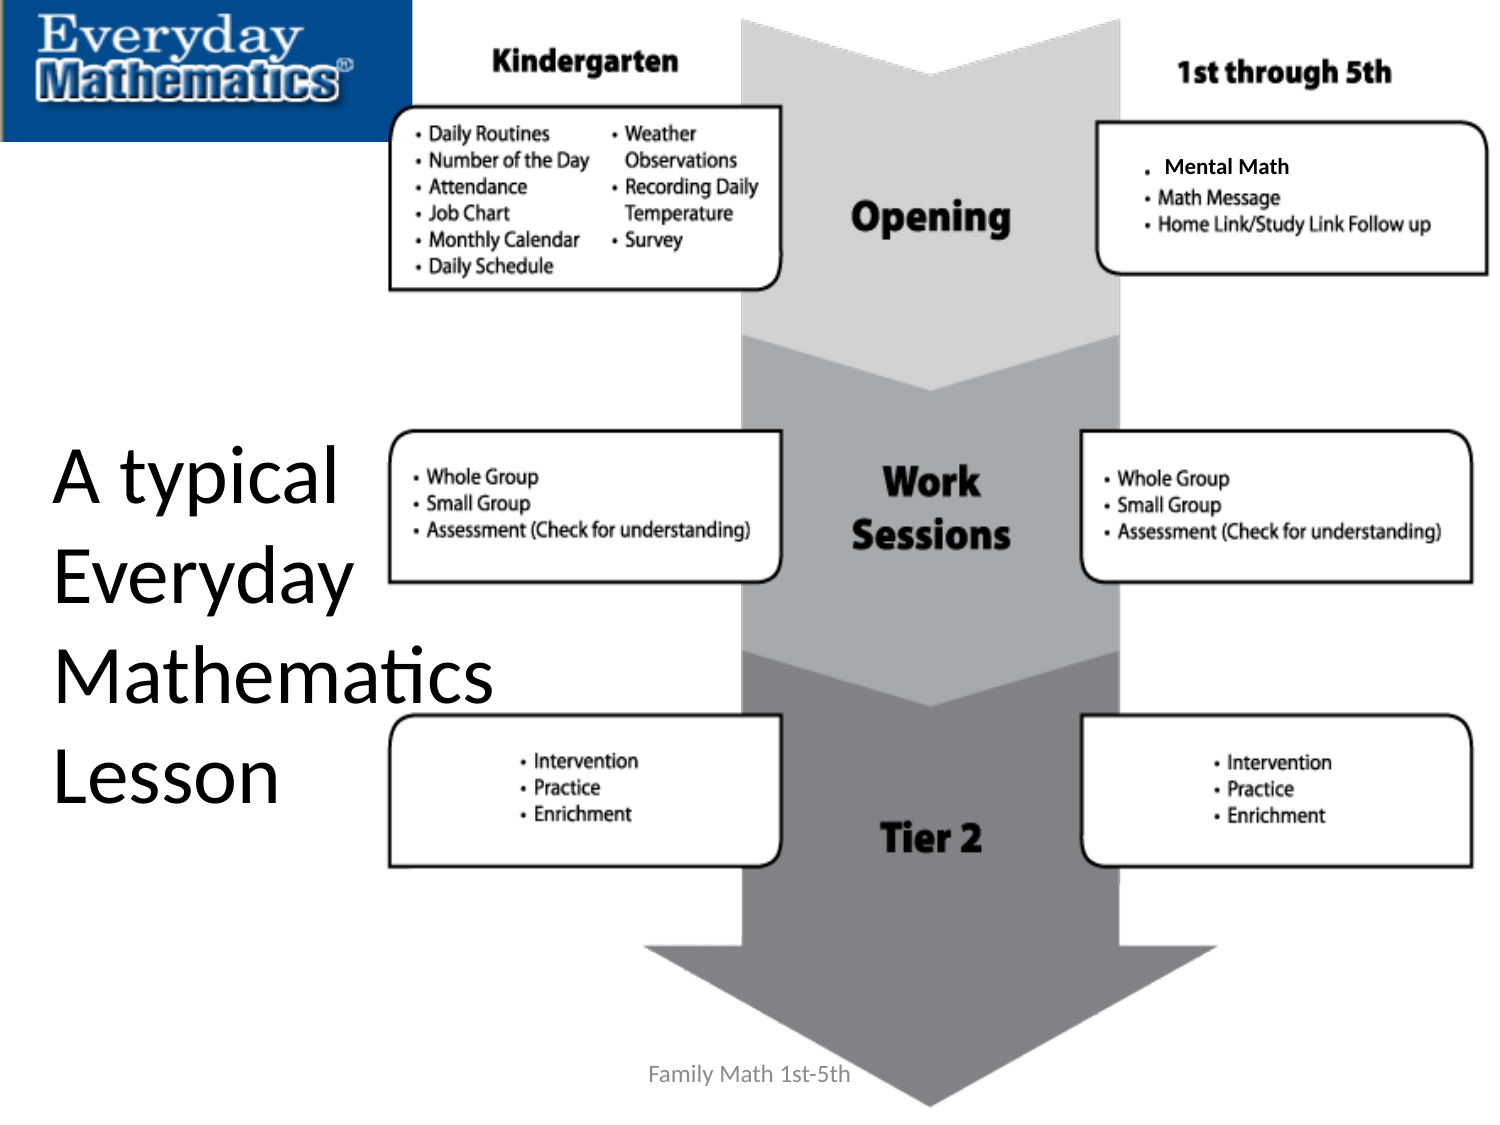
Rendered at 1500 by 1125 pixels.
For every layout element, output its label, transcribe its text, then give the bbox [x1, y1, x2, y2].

picture [0, 0, 1500, 1125]
text_box A typical Everyday Mathematics Lesson [37, 412, 257, 828]
